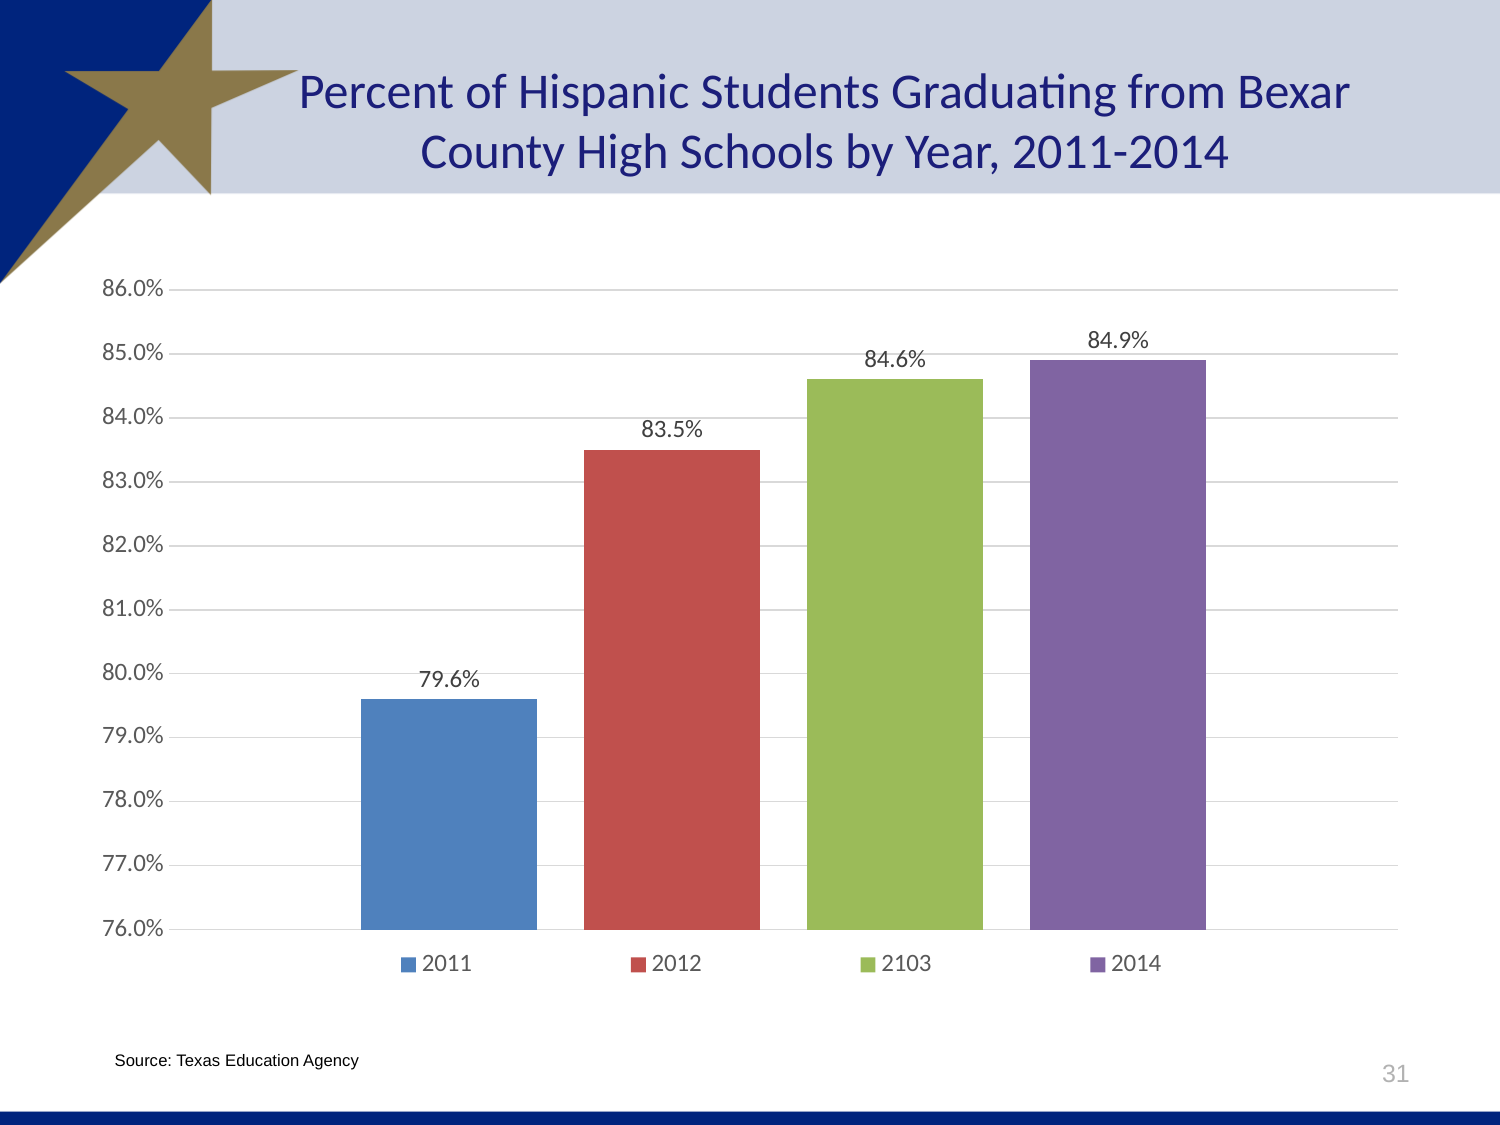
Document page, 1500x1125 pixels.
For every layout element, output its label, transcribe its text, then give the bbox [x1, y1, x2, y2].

picture [0, 0, 1500, 1125]
title Percent of Hispanic Students Graduating from Bexar County High Schools by Year, 2011-2014 [262, 37, 1388, 200]
chart [74, 262, 1426, 1006]
text_box Source: Texas Education Agency [99, 1042, 1363, 1078]
slide_number 31 [1074, 1042, 1425, 1103]
